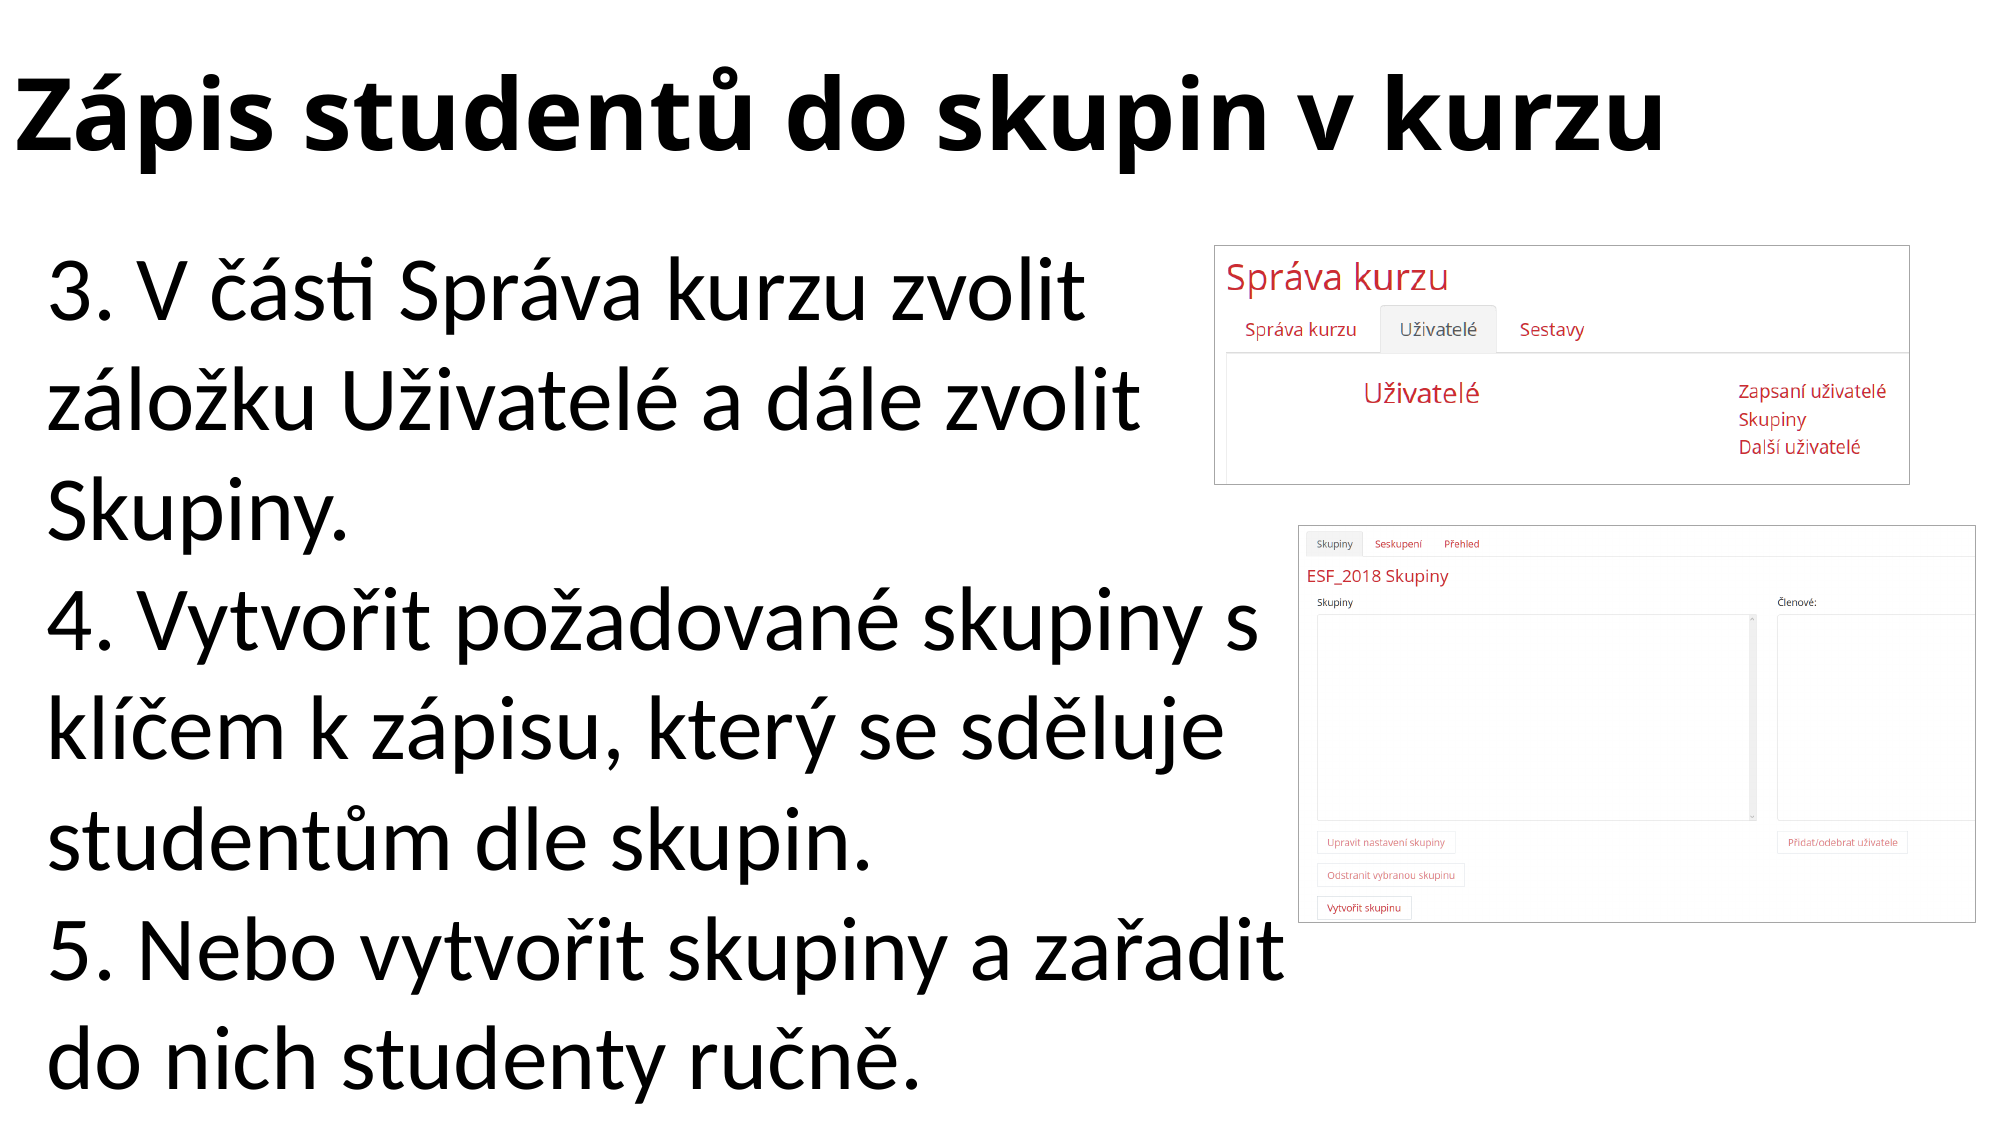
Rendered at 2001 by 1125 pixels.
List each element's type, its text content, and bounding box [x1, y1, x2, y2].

text_box 3. V části Správa kurzu zvolit záložku Uživatelé a dále zvolit Skupiny. 4. Vytvořit požadované skupiny s klíčem k zápisu, který se sděluje studentům dle skupin. 5. Nebo vytvořit skupiny a zařadit do nich studenty ručně. [31, 221, 1340, 1116]
title Zápis studentů do skupin v kurzu [0, 2, 1988, 180]
picture [1214, 245, 1909, 485]
picture [1298, 525, 1975, 922]
